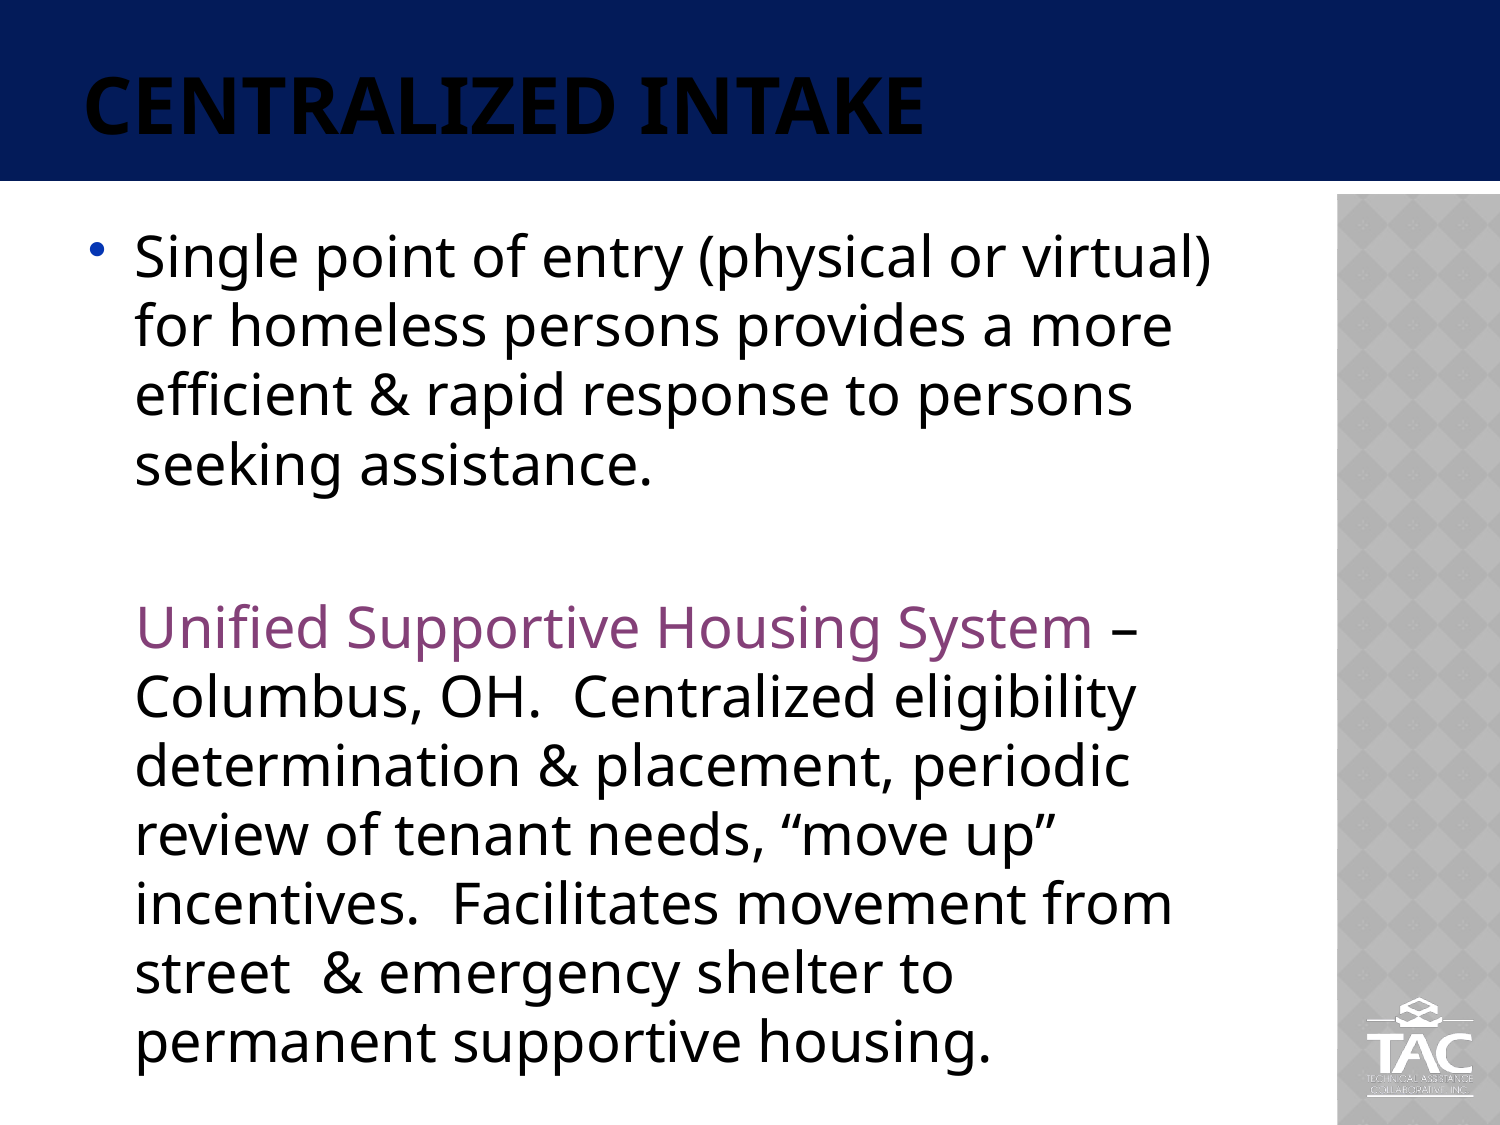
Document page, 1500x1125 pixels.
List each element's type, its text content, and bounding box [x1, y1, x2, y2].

title Centralized Intake [75, 24, 1450, 150]
picture [1362, 995, 1477, 1100]
list Single point of entry (physical or virtual) for homeless persons provides a more efficient & rapid response to persons seeking assistance. Unified Supportive Housing System – Columbus, OH. Centralized eligibility determination & placement, periodic review of tenant needs, “move up” incentives. Facilitates movement from street & emergency shelter to permanent supportive housing. [74, 212, 1263, 1088]
